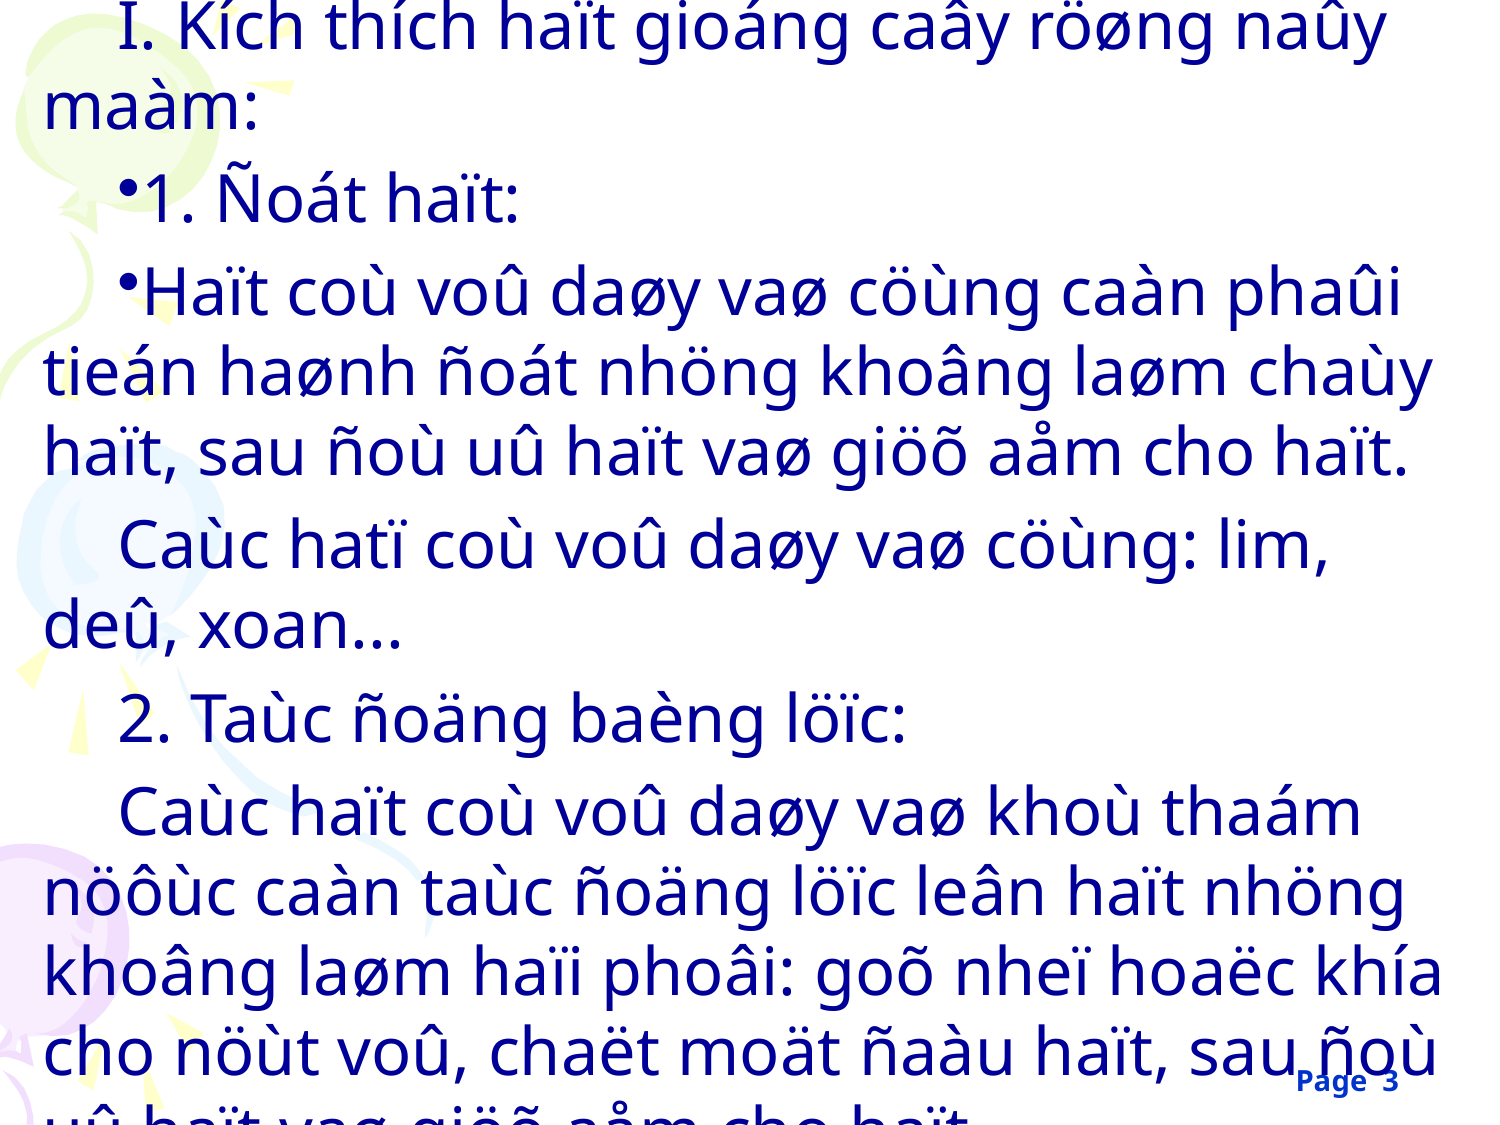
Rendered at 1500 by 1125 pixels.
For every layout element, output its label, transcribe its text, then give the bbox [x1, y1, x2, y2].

list I. Kích thích haït gioáng caây röøng naûy maàm: 1. Ñoát haït: Haït coù voû daøy vaø cöùng caàn phaûi tieán haønh ñoát nhöng khoâng laøm chaùy haït, sau ñoù uû haït vaø giöõ aåm cho haït. Caùc hatï coù voû daøy vaø cöùng: lim, deû, xoan... 2. Taùc ñoäng baèng löïc: Caùc haït coù voû daøy vaø khoù thaám nöôùc caàn taùc ñoäng löïc leân haït nhöng khoâng laøm haïi phoâi: goõ nheï hoaëc khía cho nöùt voû, chaët moät ñaàu haït, sau ñoù uû haït vaø giöõ aåm cho haït. Caùc hatï coù voû daøy vaø khoù thaám nöôùc: traùm, lim, traåu… [0, 0, 1500, 1101]
